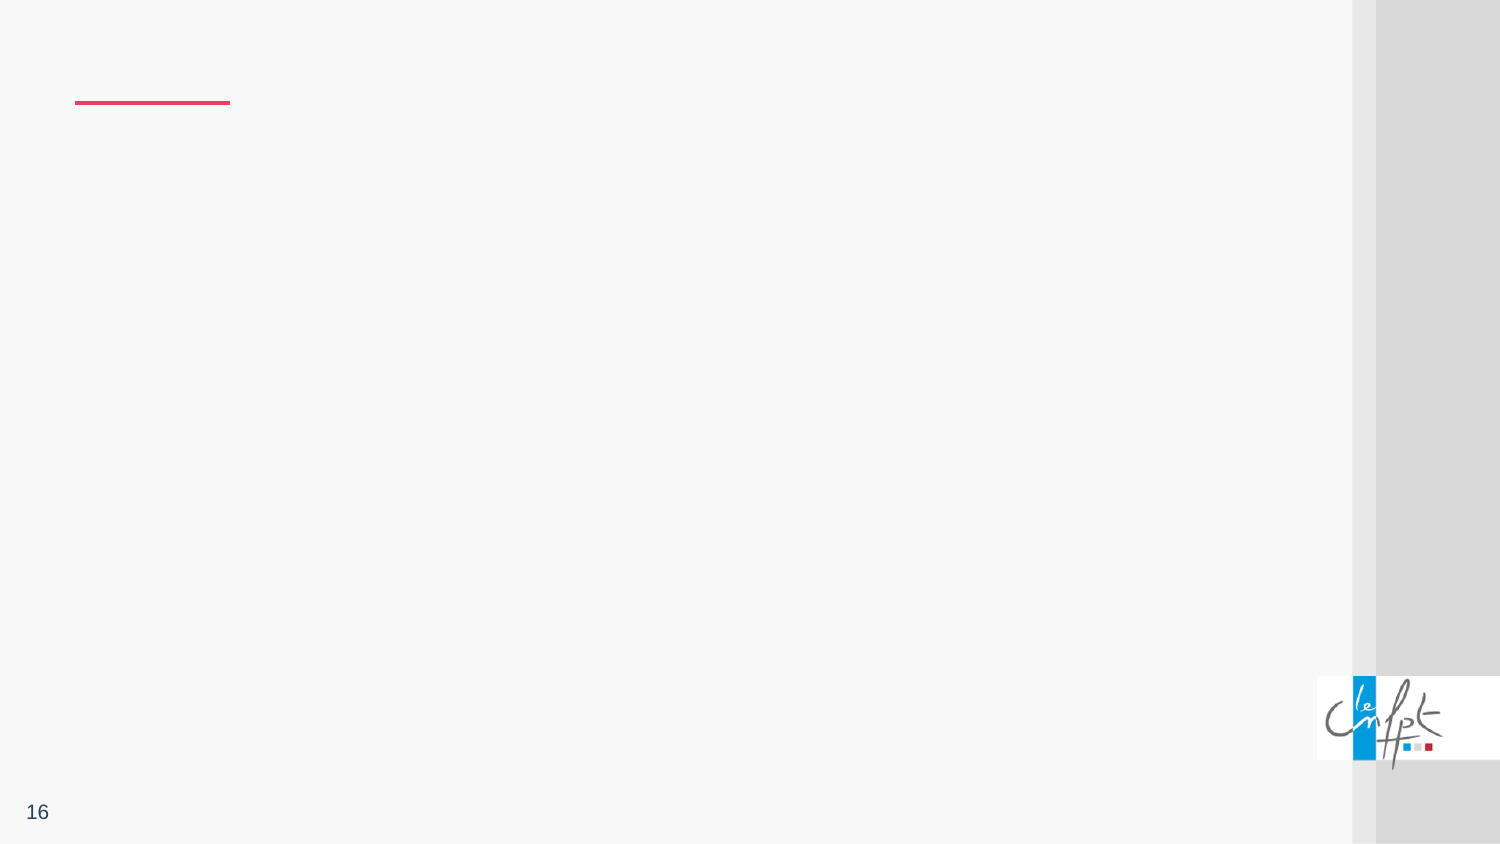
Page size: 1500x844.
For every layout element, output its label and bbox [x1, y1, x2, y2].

picture [1316, 0, 1500, 844]
